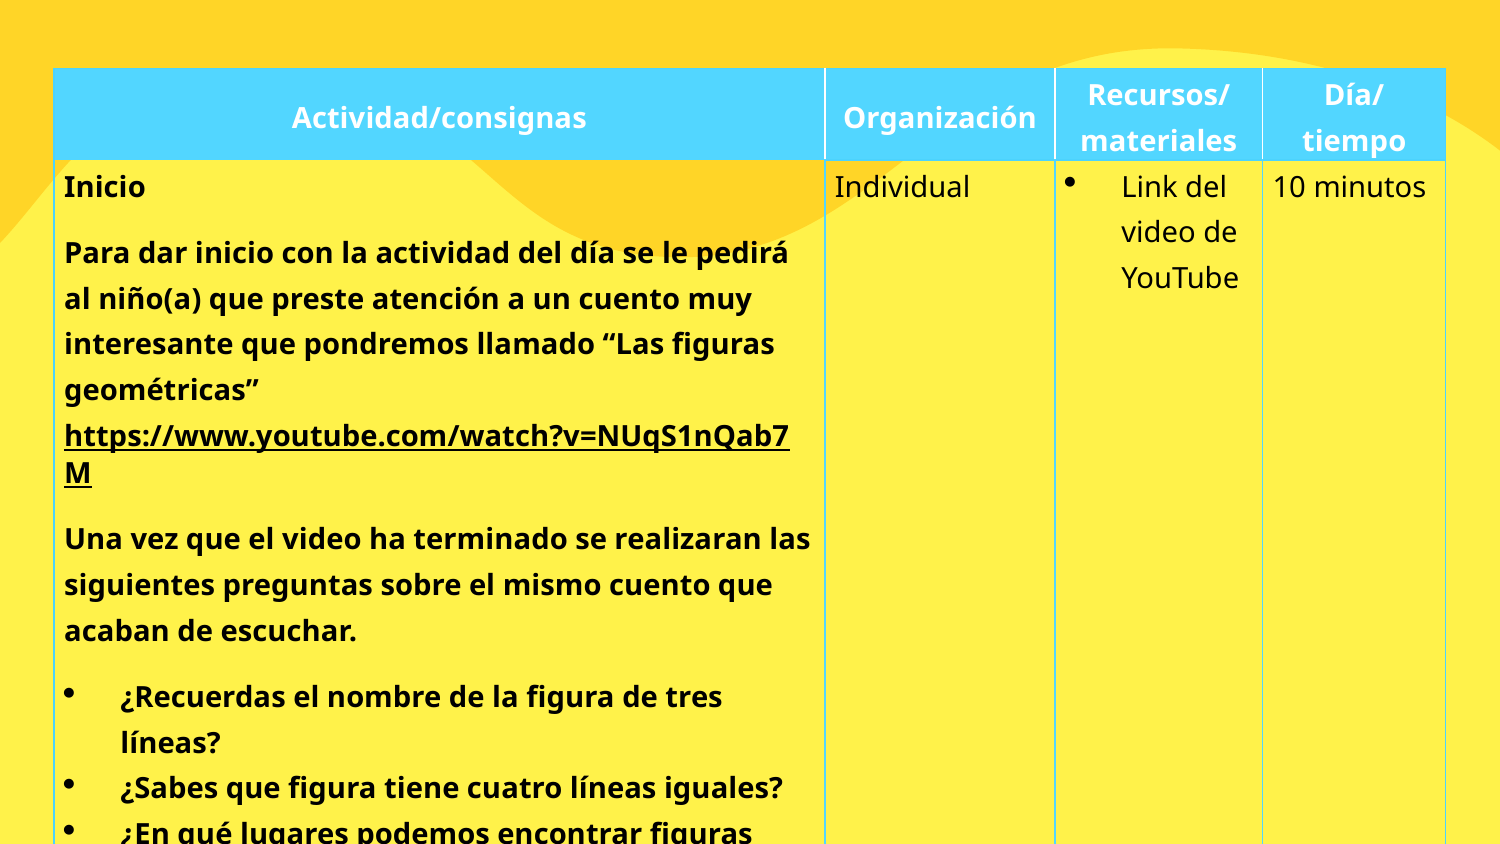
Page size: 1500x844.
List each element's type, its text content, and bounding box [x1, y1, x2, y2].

table_header Organización [826, 69, 1054, 159]
table_header Día/tiempo [1263, 69, 1445, 159]
table_cell Link del video de YouTube [1056, 161, 1262, 844]
table_header Recursos/ materiales [1056, 69, 1262, 159]
table_header Actividad/consignas [55, 69, 824, 160]
table_cell Inicio Para dar inicio con la actividad del día se le pedirá al niño(a) que preste atención a un cuento muy interesante que pondremos llamado “Las figuras geométricas” https://www.youtube.com/watch?v=NUqS1nQab7M Una vez que el video ha terminado se realizaran las siguientes preguntas sobre el mismo cuento que acaban de escuchar. ¿Recuerdas el nombre de la figura de tres líneas? ¿Sabes que figura tiene cuatro líneas iguales? ¿En qué lugares podemos encontrar figuras como las del cuento? [55, 160, 824, 844]
table_cell 10 minutos [1263, 161, 1445, 844]
table_cell Individual [826, 161, 1054, 844]
